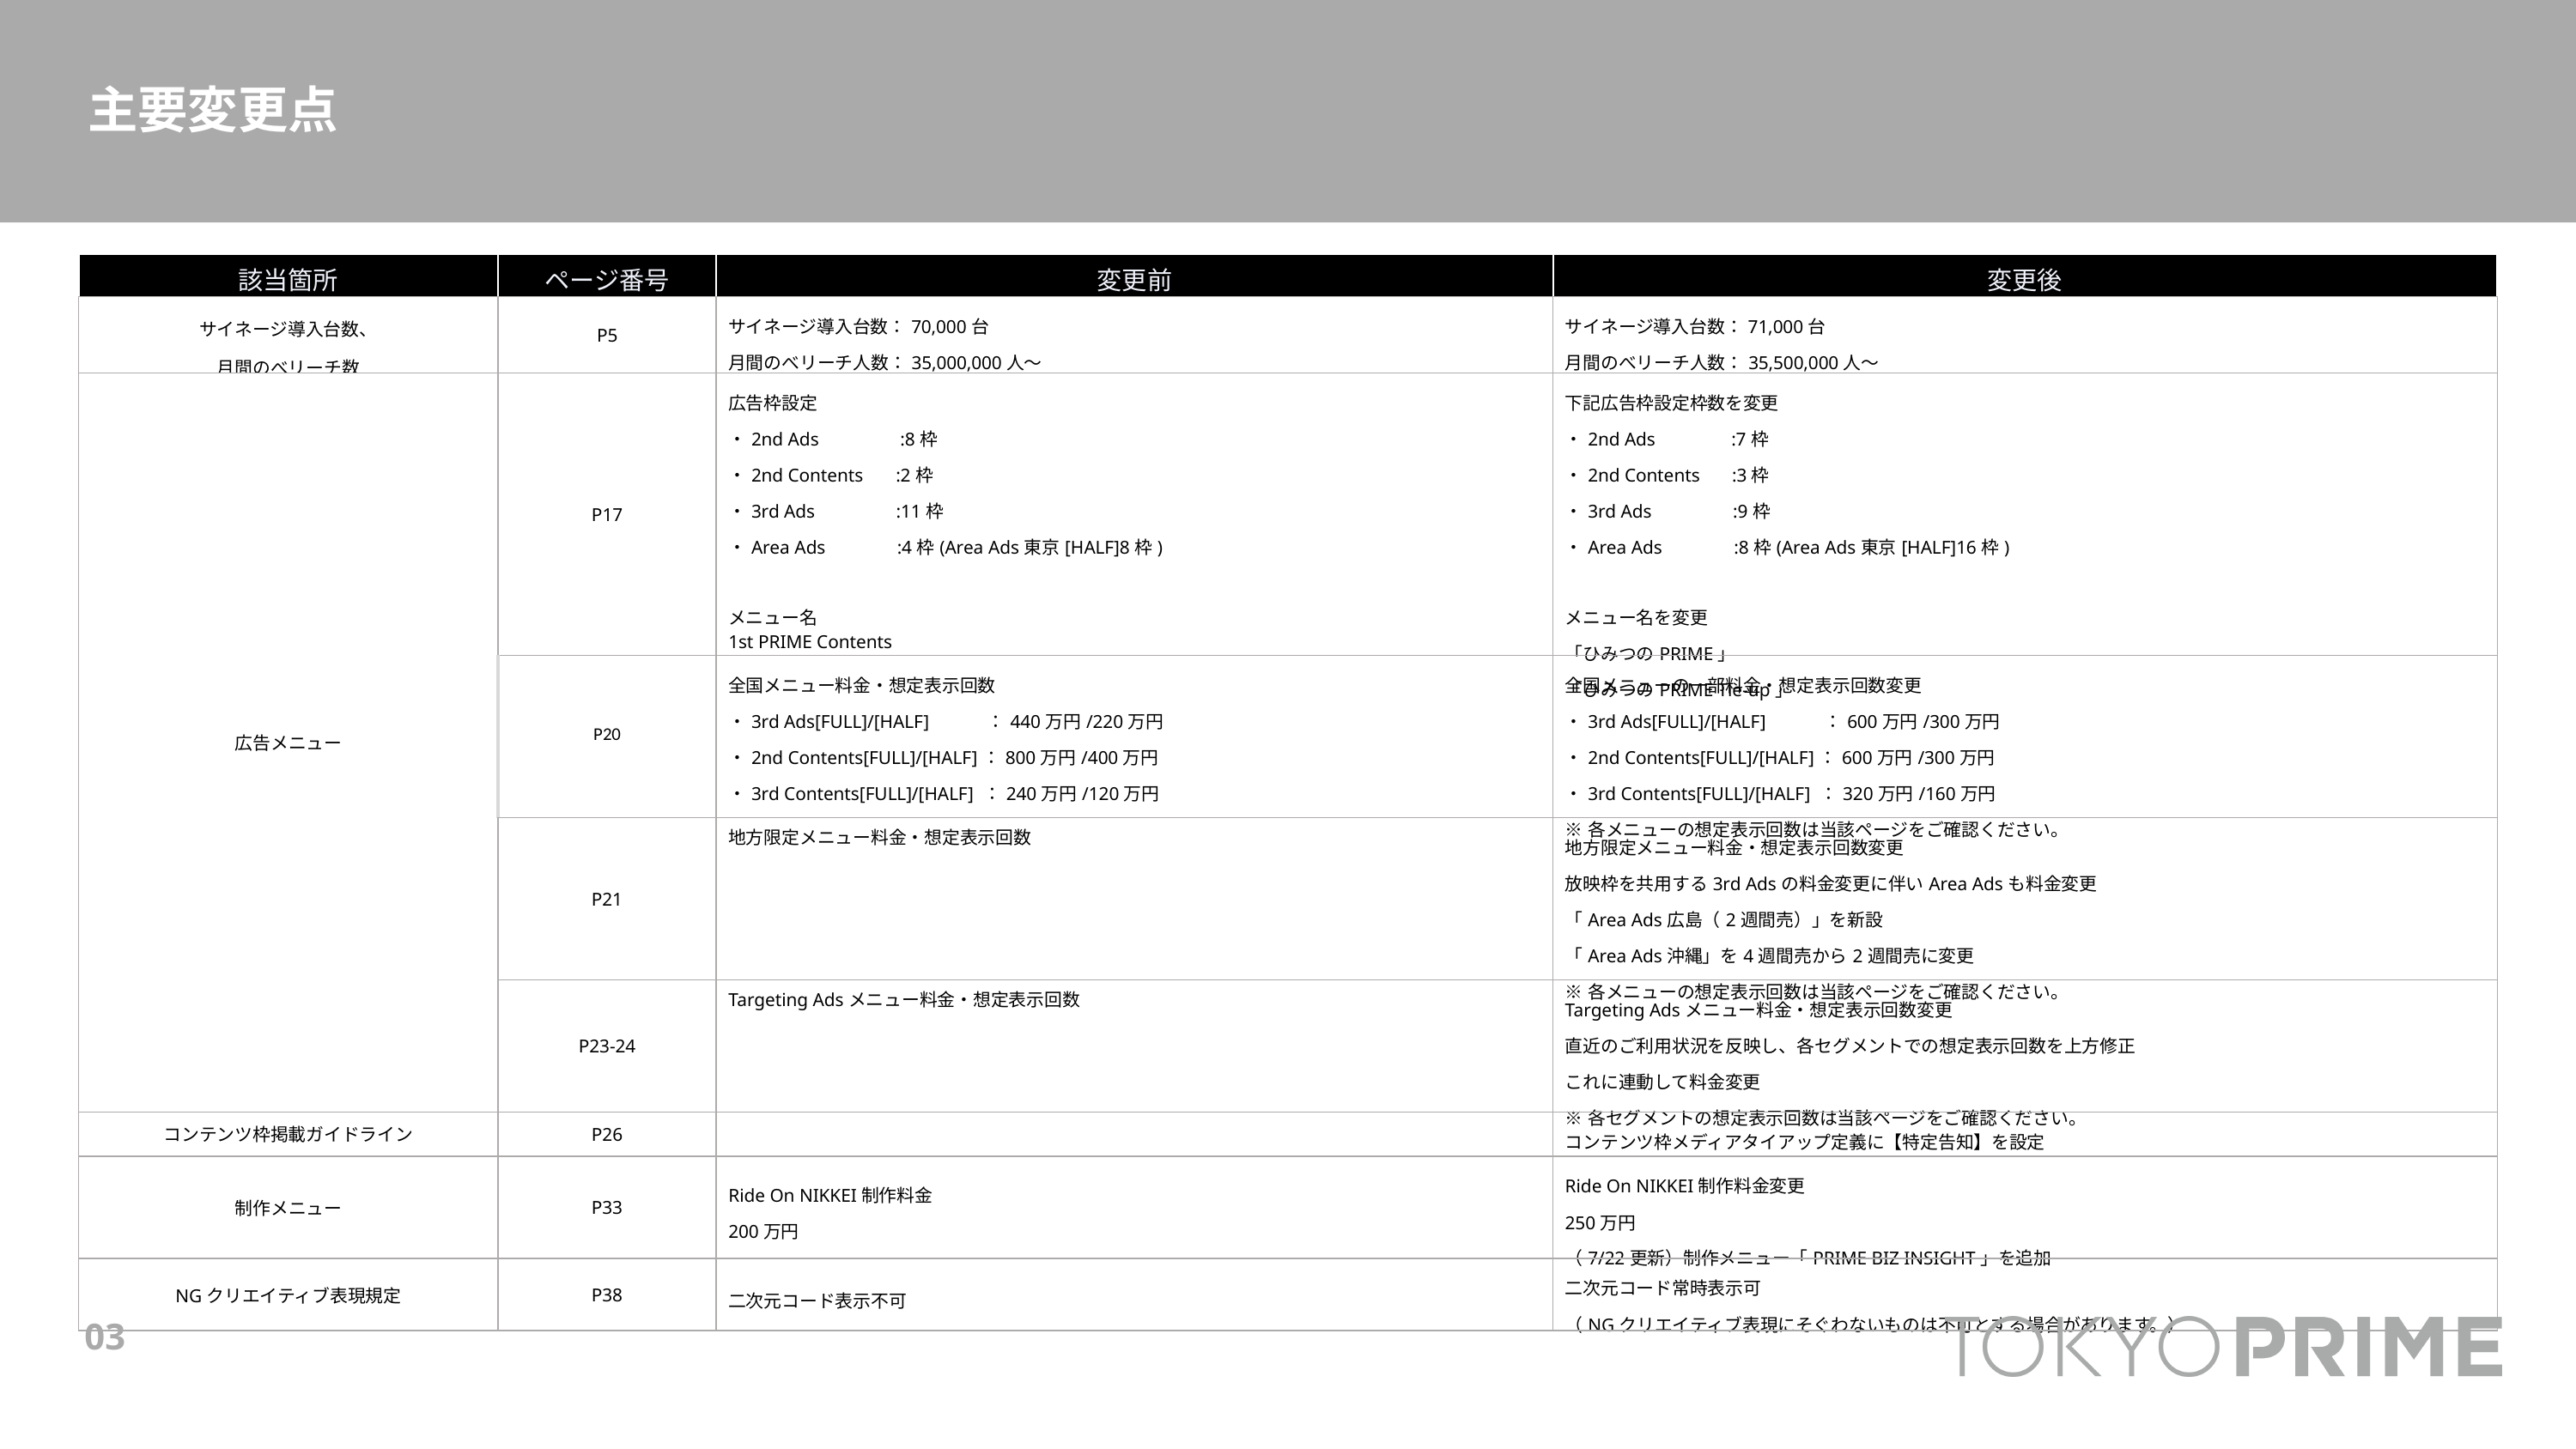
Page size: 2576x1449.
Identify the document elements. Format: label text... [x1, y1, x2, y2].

table_cell P23-24 [499, 980, 715, 1112]
table_cell NGクリエイティブ表現規定 [79, 1259, 497, 1330]
table_cell Ride On NIKKEI制作料金 200万円 [717, 1157, 1552, 1258]
table_cell 下記広告枠設定枠数を変更 ・2nd Ads :7枠 ・2nd Contents :3枠 ・3rd Ads :9枠 ・Area Ads :8枠(Area Ads東京[HALF]16枠) メニュー名を変更 「ひみつのPRIME」 「ひみつのPRIME Tie-up」 [1553, 373, 2497, 655]
table_header 該当箇所 [80, 255, 497, 296]
table_cell Targeting Adsメニュー料金・想定表示回数 [717, 980, 1552, 1112]
table_cell 全国メニュー料金・想定表示回数 ・3rd Ads[FULL]/[HALF] ：440万円/220万円 ・2nd Contents[FULL]/[HALF]：800万円/400万円 ・3rd Contents[FULL]/[HALF] ：240万円/120万円 [717, 656, 1552, 817]
table_cell 地方限定メニュー料金・想定表示回数変更 放映枠を共用する3rd Adsの料金変更に伴いArea Adsも料金変更 「Area Ads広島（2週間売）」を新設 「Area Ads沖縄」を4週間売から2週間売に変更 ※各メニューの想定表示回数は当該ページをご確認ください。 [1553, 818, 2497, 979]
table_cell 広告メニュー [79, 373, 497, 1112]
table_cell 広告枠設定 ・2nd Ads :8枠 ・2nd Contents :2枠 ・3rd Ads :11枠 ・Area Ads :4枠(Area Ads東京[HALF]8枠) メニュー名 1st PRIME Contents 2nd PRIME Contents Tie-up [717, 373, 1552, 655]
table_cell 二次元コード表示不可 [717, 1259, 1552, 1330]
table_cell P5 [499, 297, 715, 373]
table_cell Ride On NIKKEI制作料金変更 250万円 （7/22更新）制作メニュー「PRIME BIZ INSIGHT」を追加 [1553, 1157, 2497, 1258]
table_cell P38 [499, 1259, 715, 1330]
table_header 変更前 [717, 255, 1552, 296]
table_cell コンテンツ枠掲載ガイドライン [79, 1113, 497, 1155]
text_box 主要変更点 [75, 71, 360, 145]
table_cell 地方限定メニュー料金・想定表示回数 [717, 818, 1552, 979]
table_cell サイネージ導入台数、 月間のべリーチ数 [79, 297, 497, 373]
table_cell コンテンツ枠メディアタイアップ定義に【特定告知】を設定 [1553, 1113, 2497, 1155]
table_cell 二次元コード常時表示可 （NGクリエイティブ表現にそぐわないものは不可とする場合があります。） [1553, 1259, 2497, 1330]
table_cell P21 [499, 818, 715, 979]
table_cell サイネージ導入台数：70,000台 月間のべリーチ人数：35,000,000人〜 [717, 297, 1552, 373]
table_cell Targeting Adsメニュー料金・想定表示回数変更 直近のご利用状況を反映し、各セグメントでの想定表示回数を上方修正 これに連動して料金変更 ※各セグメントの想定表示回数は当該ページをご確認ください。 [1553, 980, 2497, 1112]
table_cell P20 [500, 656, 715, 817]
table_cell サイネージ導入台数：71,000台 月間のべリーチ人数：35,500,000人〜 [1553, 297, 2497, 373]
table_cell [717, 1113, 1552, 1155]
table_cell P17 [499, 373, 715, 655]
text_box 03 [70, 1307, 140, 1412]
table_cell P26 [499, 1113, 715, 1155]
text_box [0, 0, 2576, 223]
picture [1945, 1315, 2503, 1377]
table_cell 制作メニュー [79, 1157, 497, 1258]
table_header 変更後 [1554, 255, 2496, 296]
table_header ページ番号 [499, 255, 715, 296]
table_cell P33 [499, 1157, 715, 1258]
table_cell 全国メニューの一部料金・想定表示回数変更 ・3rd Ads[FULL]/[HALF] ：600万円/300万円 ・2nd Contents[FULL]/[HALF]：600万円/300万円 ・3rd Contents[FULL]/[HALF] ：320万円/160万円 ※各メニューの想定表示回数は当該ページをご確認ください。 [1553, 656, 2497, 817]
